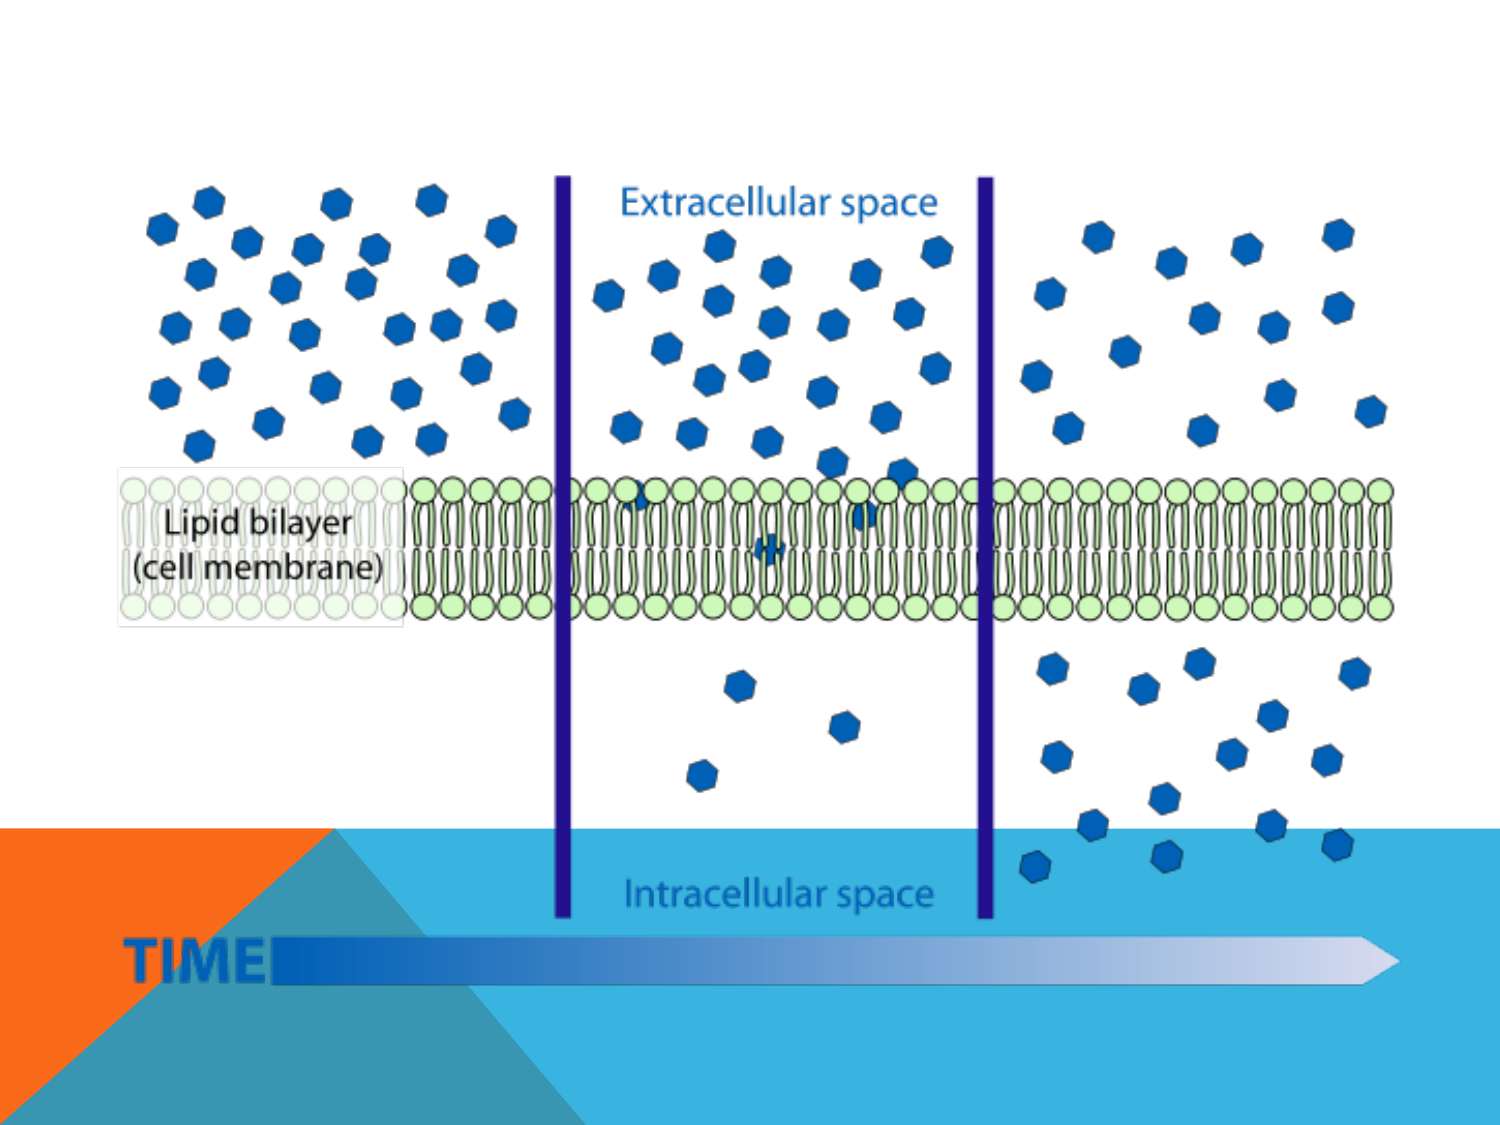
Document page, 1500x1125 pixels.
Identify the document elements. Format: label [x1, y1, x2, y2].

picture [112, 174, 1408, 1001]
